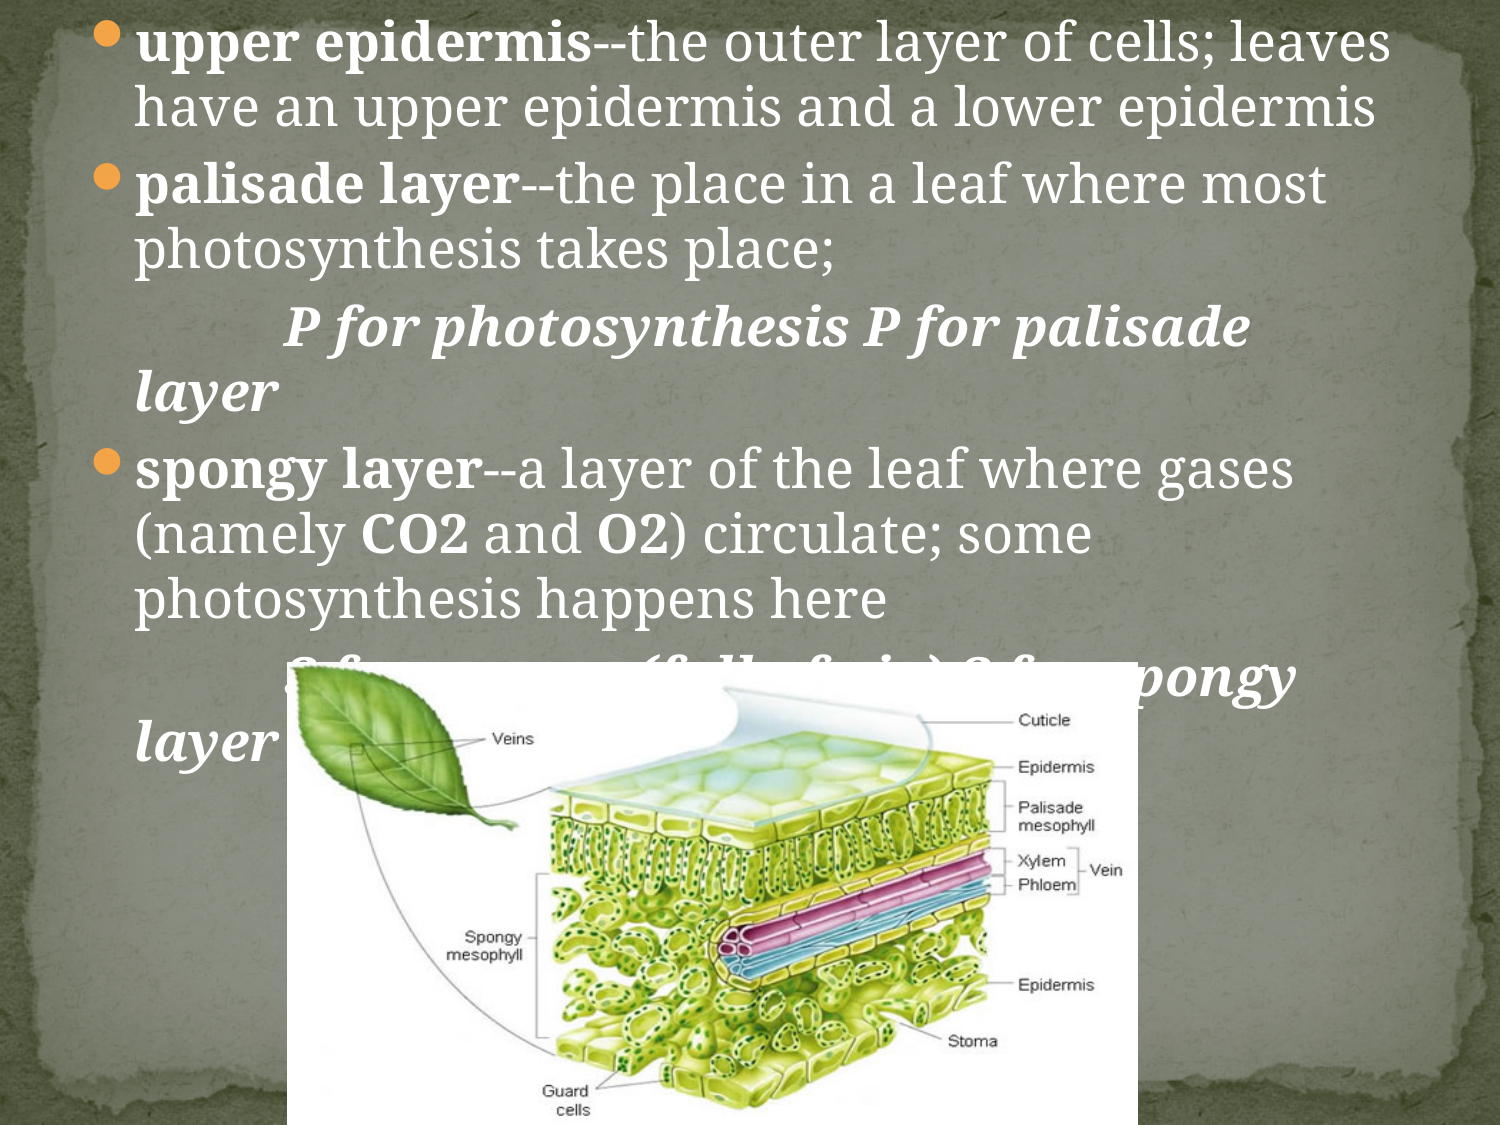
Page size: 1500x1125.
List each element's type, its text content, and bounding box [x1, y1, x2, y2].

list upper epidermis--the outer layer of cells; leaves have an upper epidermis and a lower epidermis palisade layer--the place in a leaf where most photosynthesis takes place; P for photosynthesis P for palisade layer spongy layer--a layer of the leaf where gases (namely CO2 and O2) circulate; some photosynthesis happens here S for sponge (full of air) S for spongy layer [75, 0, 1425, 1000]
picture [287, 662, 1138, 1125]
